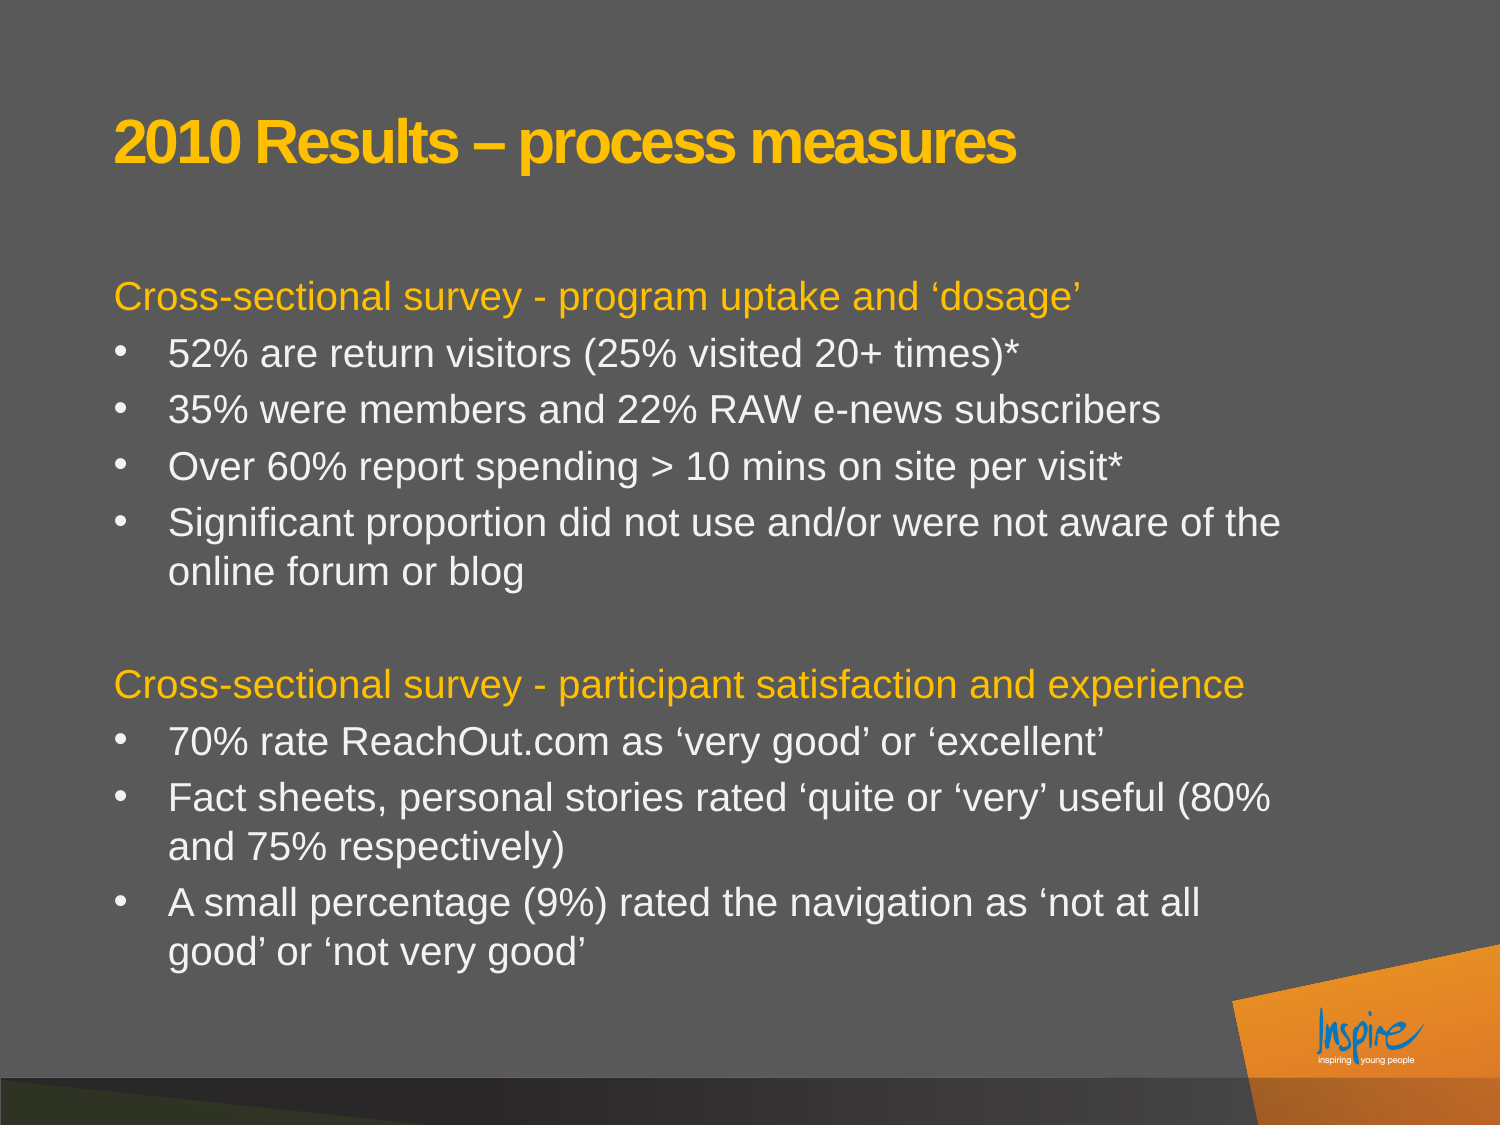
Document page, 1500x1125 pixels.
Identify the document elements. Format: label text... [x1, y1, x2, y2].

picture [0, 765, 1500, 1125]
title 2010 Results – process measures [98, 45, 1301, 233]
list Cross-sectional survey - program uptake and ‘dosage’ 52% are return visitors (25% visited 20+ times)* 35% were members and 22% RAW e-news subscribers Over 60% report spending > 10 mins on site per visit* Significant proportion did not use and/or were not aware of the online forum or blog Cross-sectional survey - participant satisfaction and experience 70% rate ReachOut.com as ‘very good’ or ‘excellent’ Fact sheets, personal stories rated ‘quite or ‘very’ useful (80% and 75% respectively) A small percentage (9%) rated the navigation as ‘not at all good’ or ‘not very good’ [98, 262, 1301, 763]
